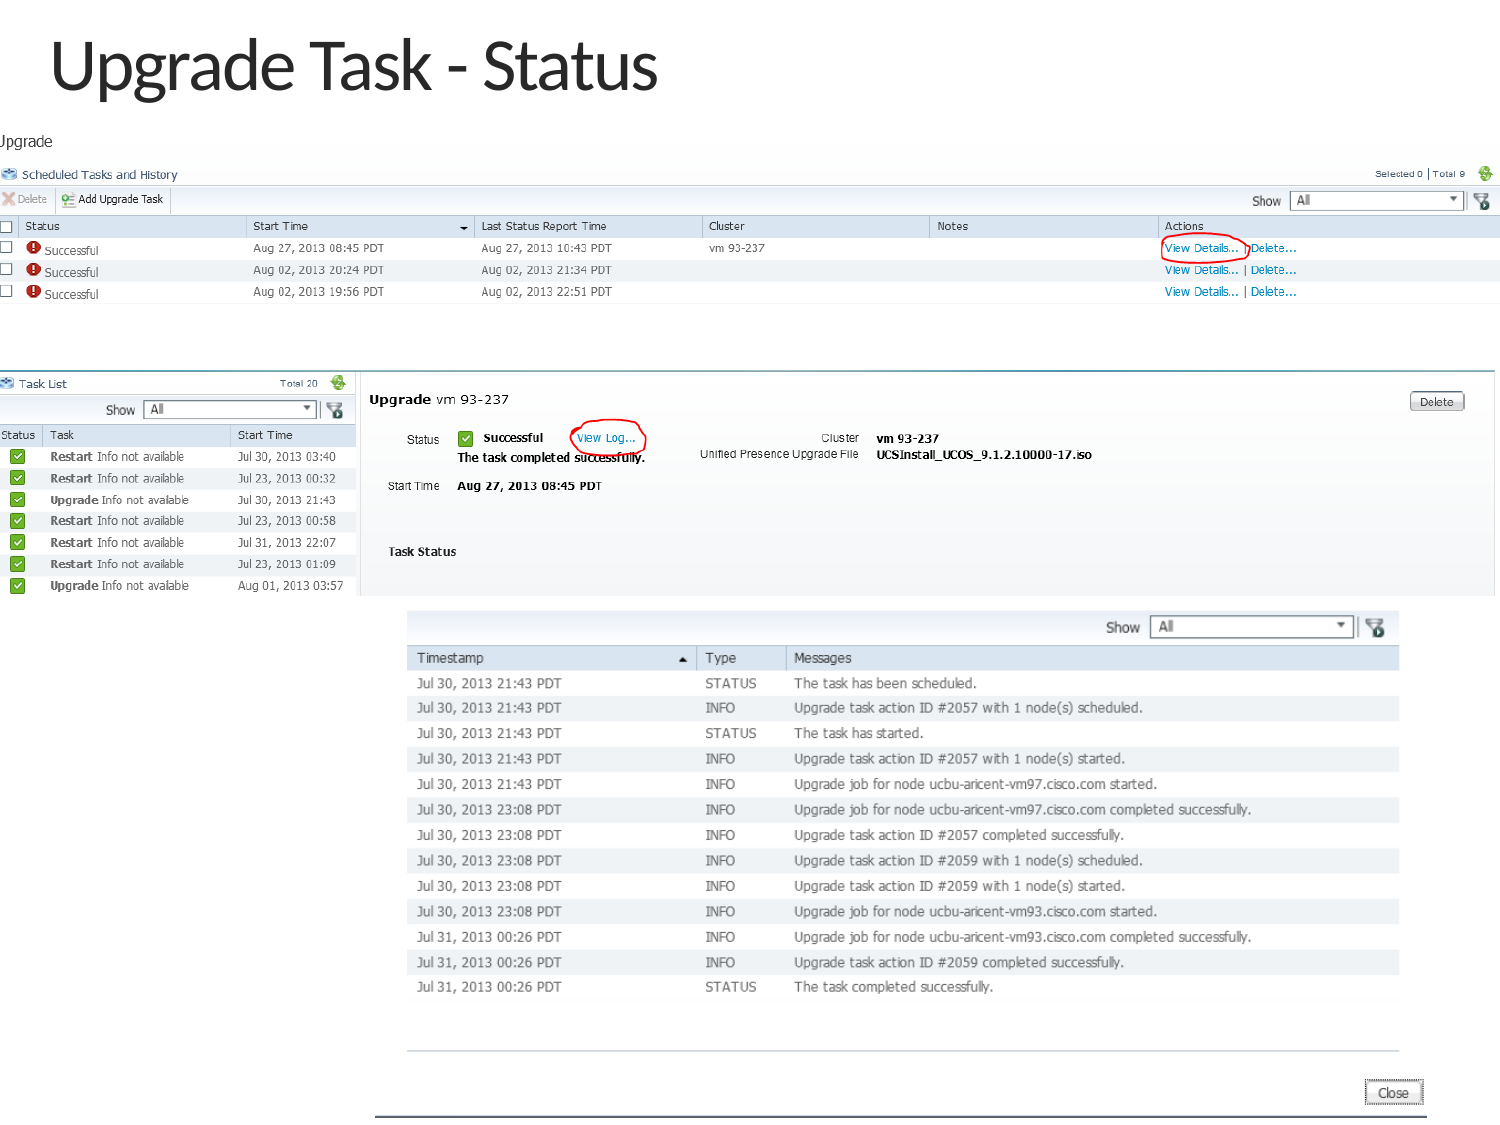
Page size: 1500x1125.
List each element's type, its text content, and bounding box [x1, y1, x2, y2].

picture [0, 369, 1495, 1119]
picture [0, 135, 1500, 304]
title Upgrade Task - Status [34, 0, 1442, 133]
